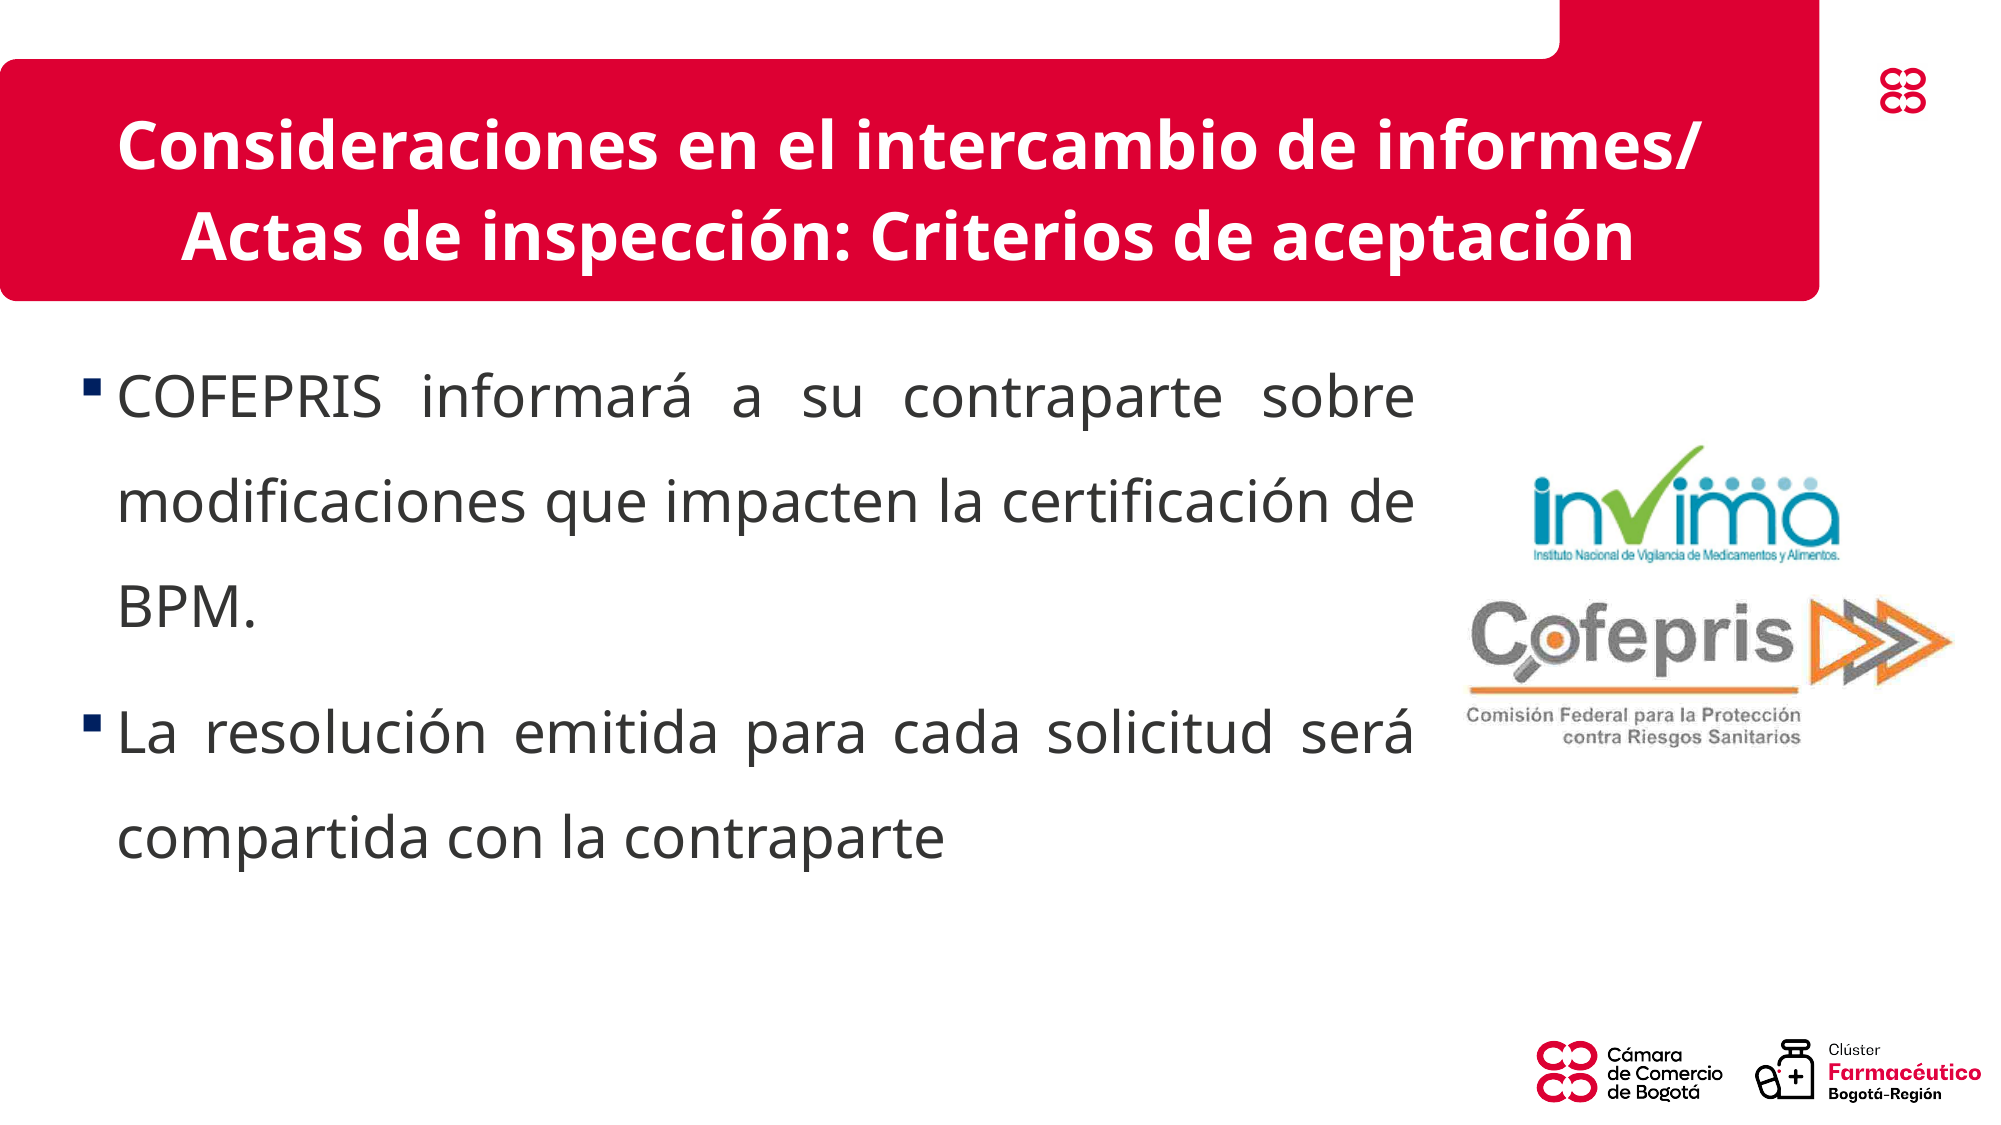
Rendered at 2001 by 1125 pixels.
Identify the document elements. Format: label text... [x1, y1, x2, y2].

title Consideraciones en el intercambio de informes/ Actas de inspección: Criterios de aceptación [9, 83, 1810, 279]
picture [1877, 63, 1928, 121]
picture [1755, 1039, 1981, 1103]
picture [1535, 1040, 1724, 1103]
picture [1449, 341, 1959, 769]
text_box [0, 0, 1820, 302]
text_box COFEPRIS informará a su contraparte sobre modificaciones que impacten la certificación de BPM. La resolución emitida para cada solicitud será compartida con la contraparte [78, 324, 1417, 1061]
